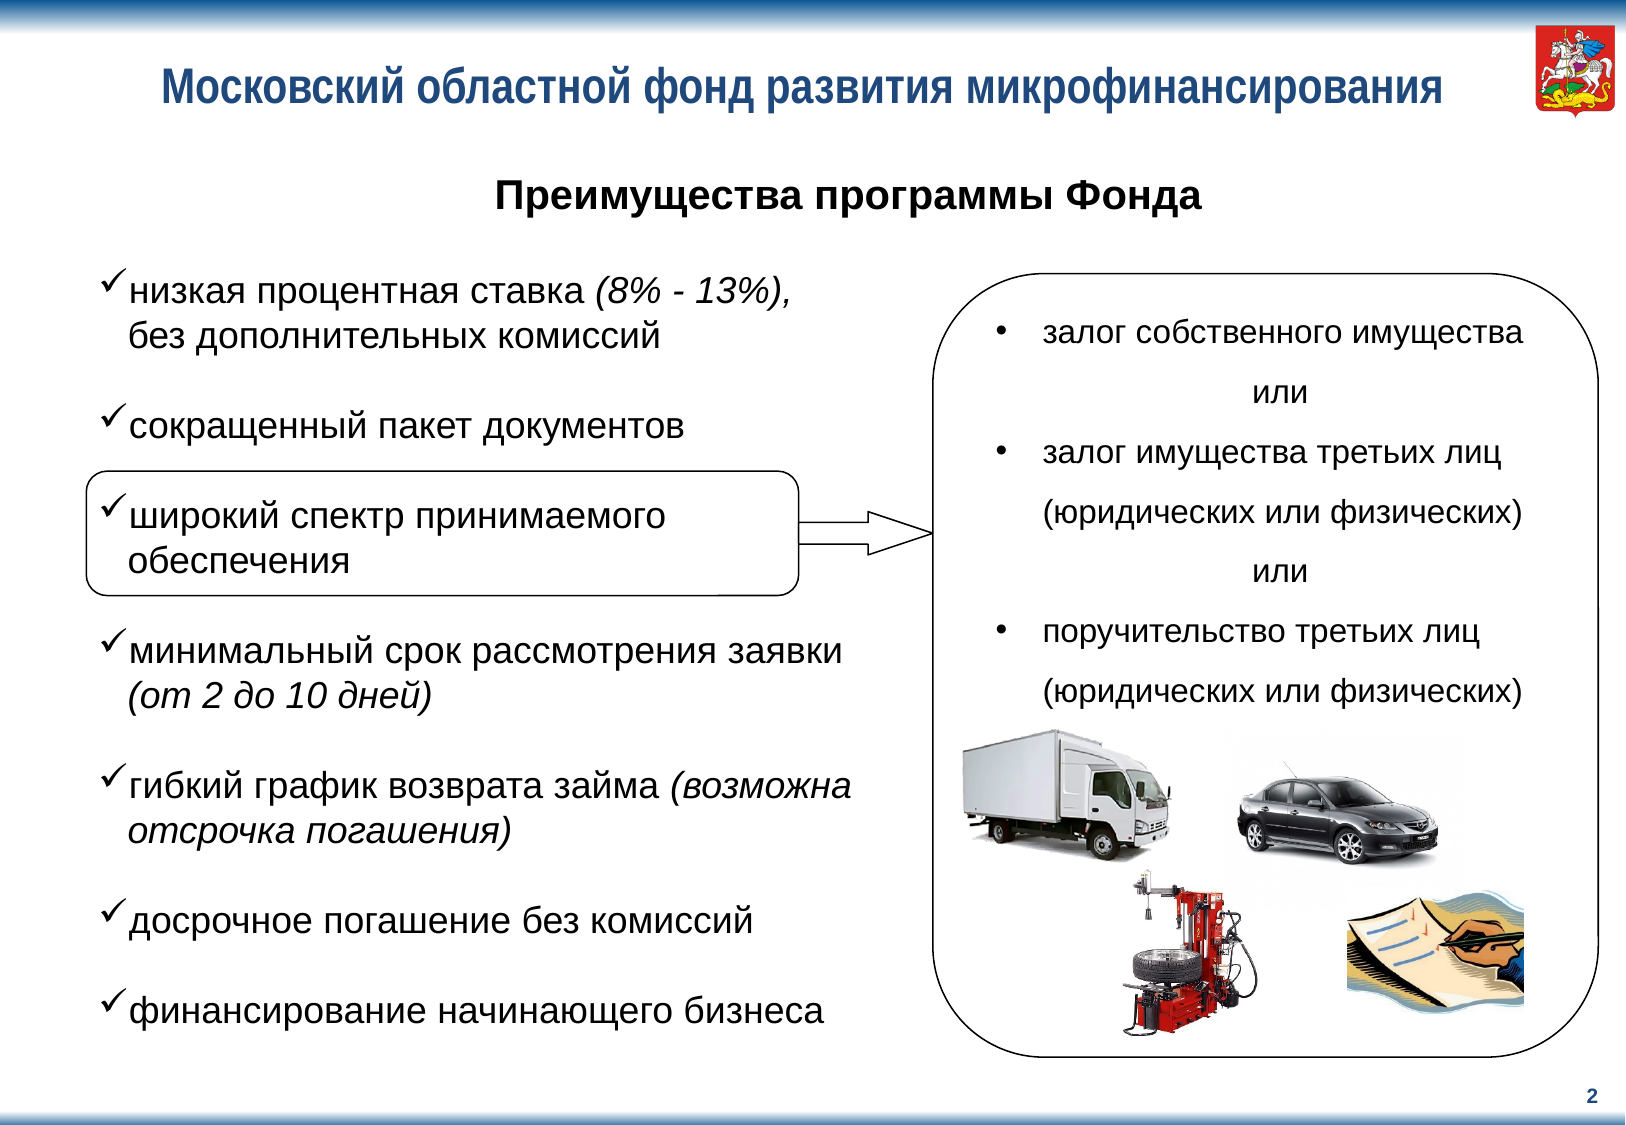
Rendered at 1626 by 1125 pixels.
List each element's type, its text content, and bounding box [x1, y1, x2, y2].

text_box [798, 511, 932, 555]
text_box 2 [1571, 1075, 1614, 1116]
title Московский областной фонд развития микрофинансирования [44, 53, 1562, 115]
text_box [1001, 273, 1530, 282]
picture [952, 712, 1524, 1042]
picture [1535, 25, 1615, 119]
text_box [86, 471, 799, 596]
text_box низкая процентная ставка (8% - 13%), без дополнительных комиссий сокращенный пакет документов широкий спектр принимаемого обеспечения минимальный срок рассмотрения заявки (от 2 до 10 дней) гибкий график возврата займа (возможна отсрочка погашения) досрочное погашение без комиссий финансирование начинающего бизнеса [86, 258, 869, 522]
text_box низкая процентная ставка (8% - 13%), без дополнительных комиссий сокращенный пакет документов широкий спектр принимаемого обеспечения минимальный срок рассмотрения заявки (от 2 до 10 дней) гибкий график возврата займа (возможна отсрочка погашения) досрочное погашение без комиссий финансирование начинающего бизнеса [86, 545, 869, 1058]
text_box Преимущества программы Фонда [116, 160, 1580, 225]
text_box залог собственного имущества или залог имущества третьих лиц (юридических или физических) или поручительство третьих лиц (юридических или физических) [980, 282, 1580, 757]
text_box [932, 293, 1599, 1058]
